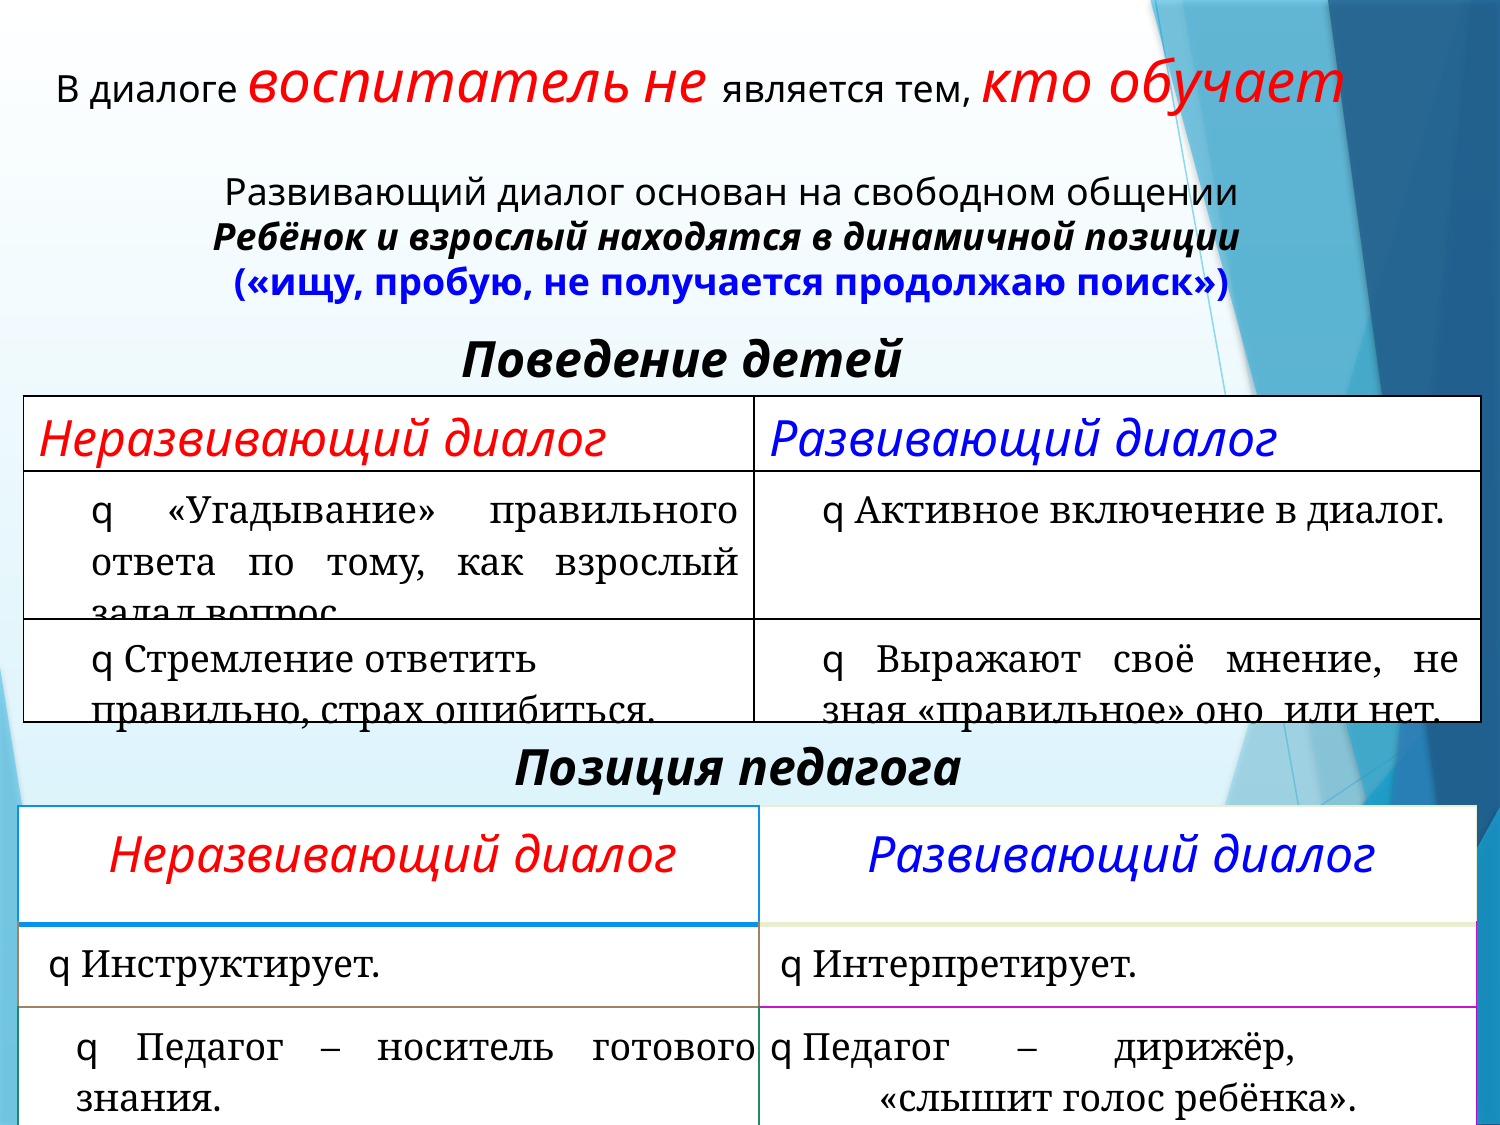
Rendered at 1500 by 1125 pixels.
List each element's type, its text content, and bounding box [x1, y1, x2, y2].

text_box не является тем, кто обучает [628, 37, 1377, 122]
table_header Неразвивающий диалог [19, 807, 758, 922]
text_box Поведение детей [447, 319, 918, 395]
table_cell q Активное включение в диалог. [755, 472, 1480, 618]
text_box В диалоге воспитатель [40, 37, 628, 122]
table_header Развивающий диалог [755, 397, 1480, 470]
text_box Развивающий диалог основан на свободном общении Ребёнок и взрослый находятся в динамичной позиции («ищу, пробую, не получается продолжаю поиск») [70, 160, 1393, 311]
table_cell q Педагог – дирижёр, «слышит голос ребёнка». [760, 1008, 1476, 1125]
table_cell q Инструктирует. [19, 927, 758, 1006]
table_header Развивающий диалог [760, 807, 1476, 922]
table_cell q Педагог – носитель готового знания. [19, 1008, 758, 1125]
text_box Позиция педагога [499, 727, 978, 803]
table_cell q «Угадывание» правильного ответа по тому, как взрослый задал вопрос. [24, 472, 753, 618]
table_cell q Выражают своё мнение, не зная «правильное» оно или нет. [755, 620, 1480, 721]
table_cell q Стремление ответить правильно, страх ошибиться. [24, 620, 753, 721]
table_cell q Интерпретирует. [760, 927, 1476, 1006]
table_header Неразвивающий диалог [24, 397, 753, 470]
